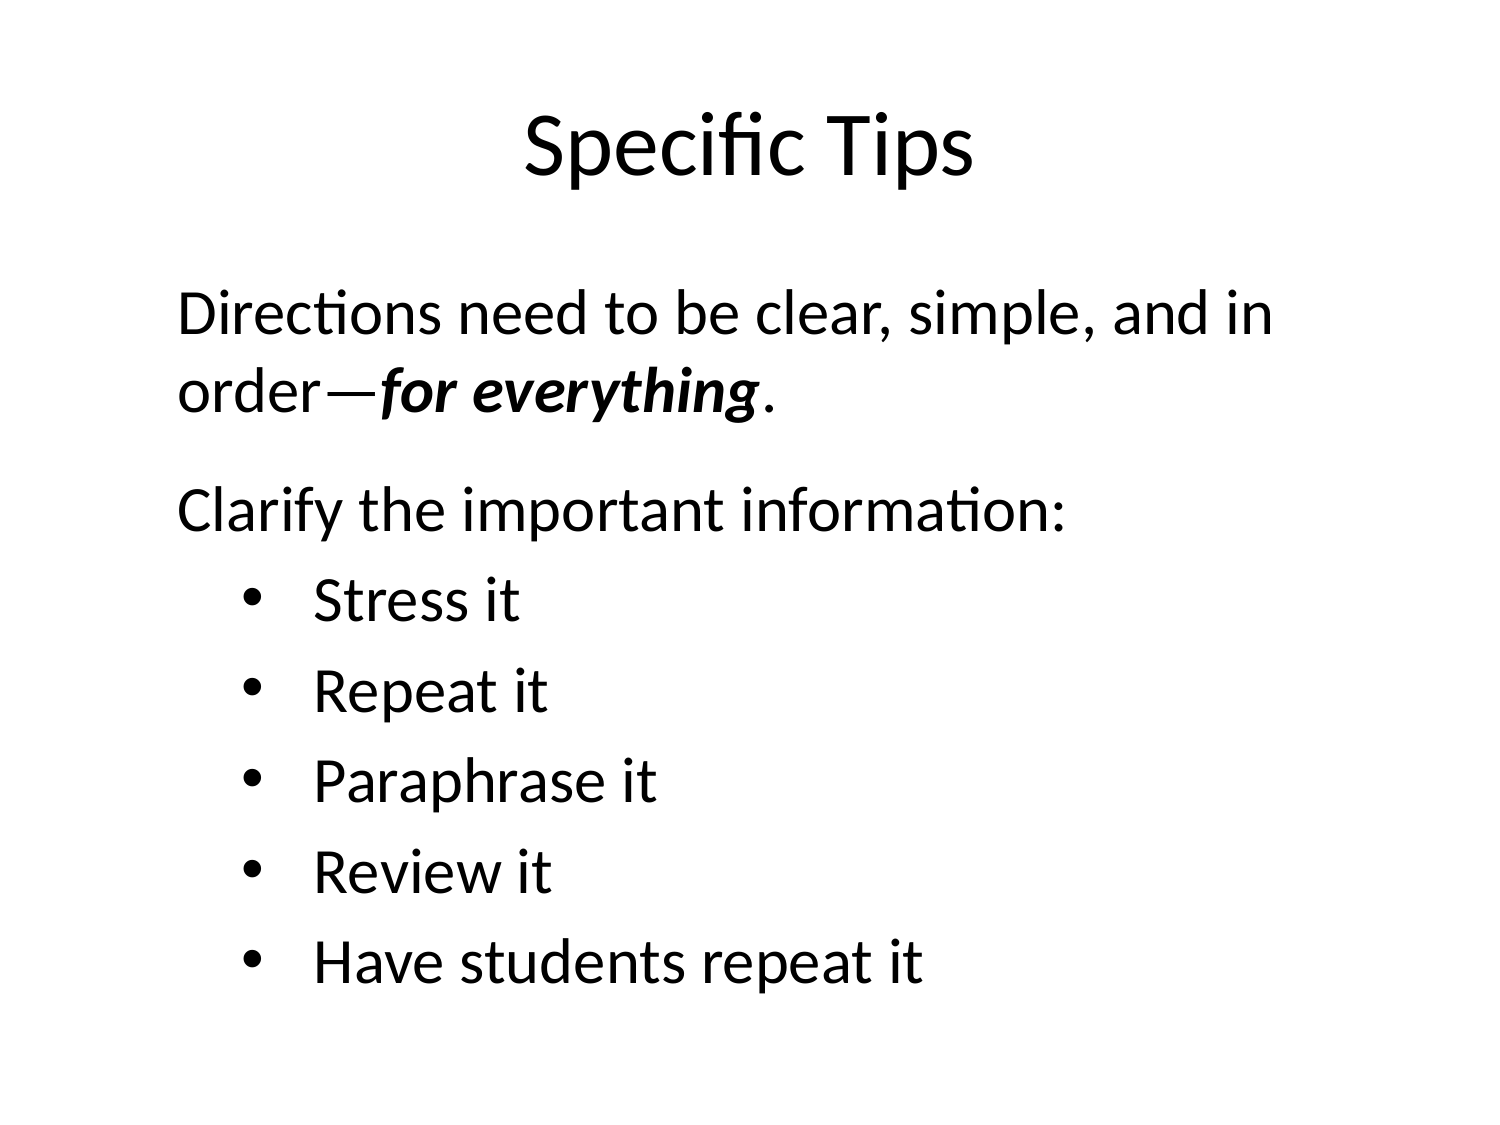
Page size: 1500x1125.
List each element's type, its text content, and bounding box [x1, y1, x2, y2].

list Directions need to be clear, simple, and in order—for everything. Clarify the important information: Stress it Repeat it Paraphrase it Review it Have students repeat it [162, 262, 1300, 1005]
title Specific Tips [75, 45, 1425, 233]
